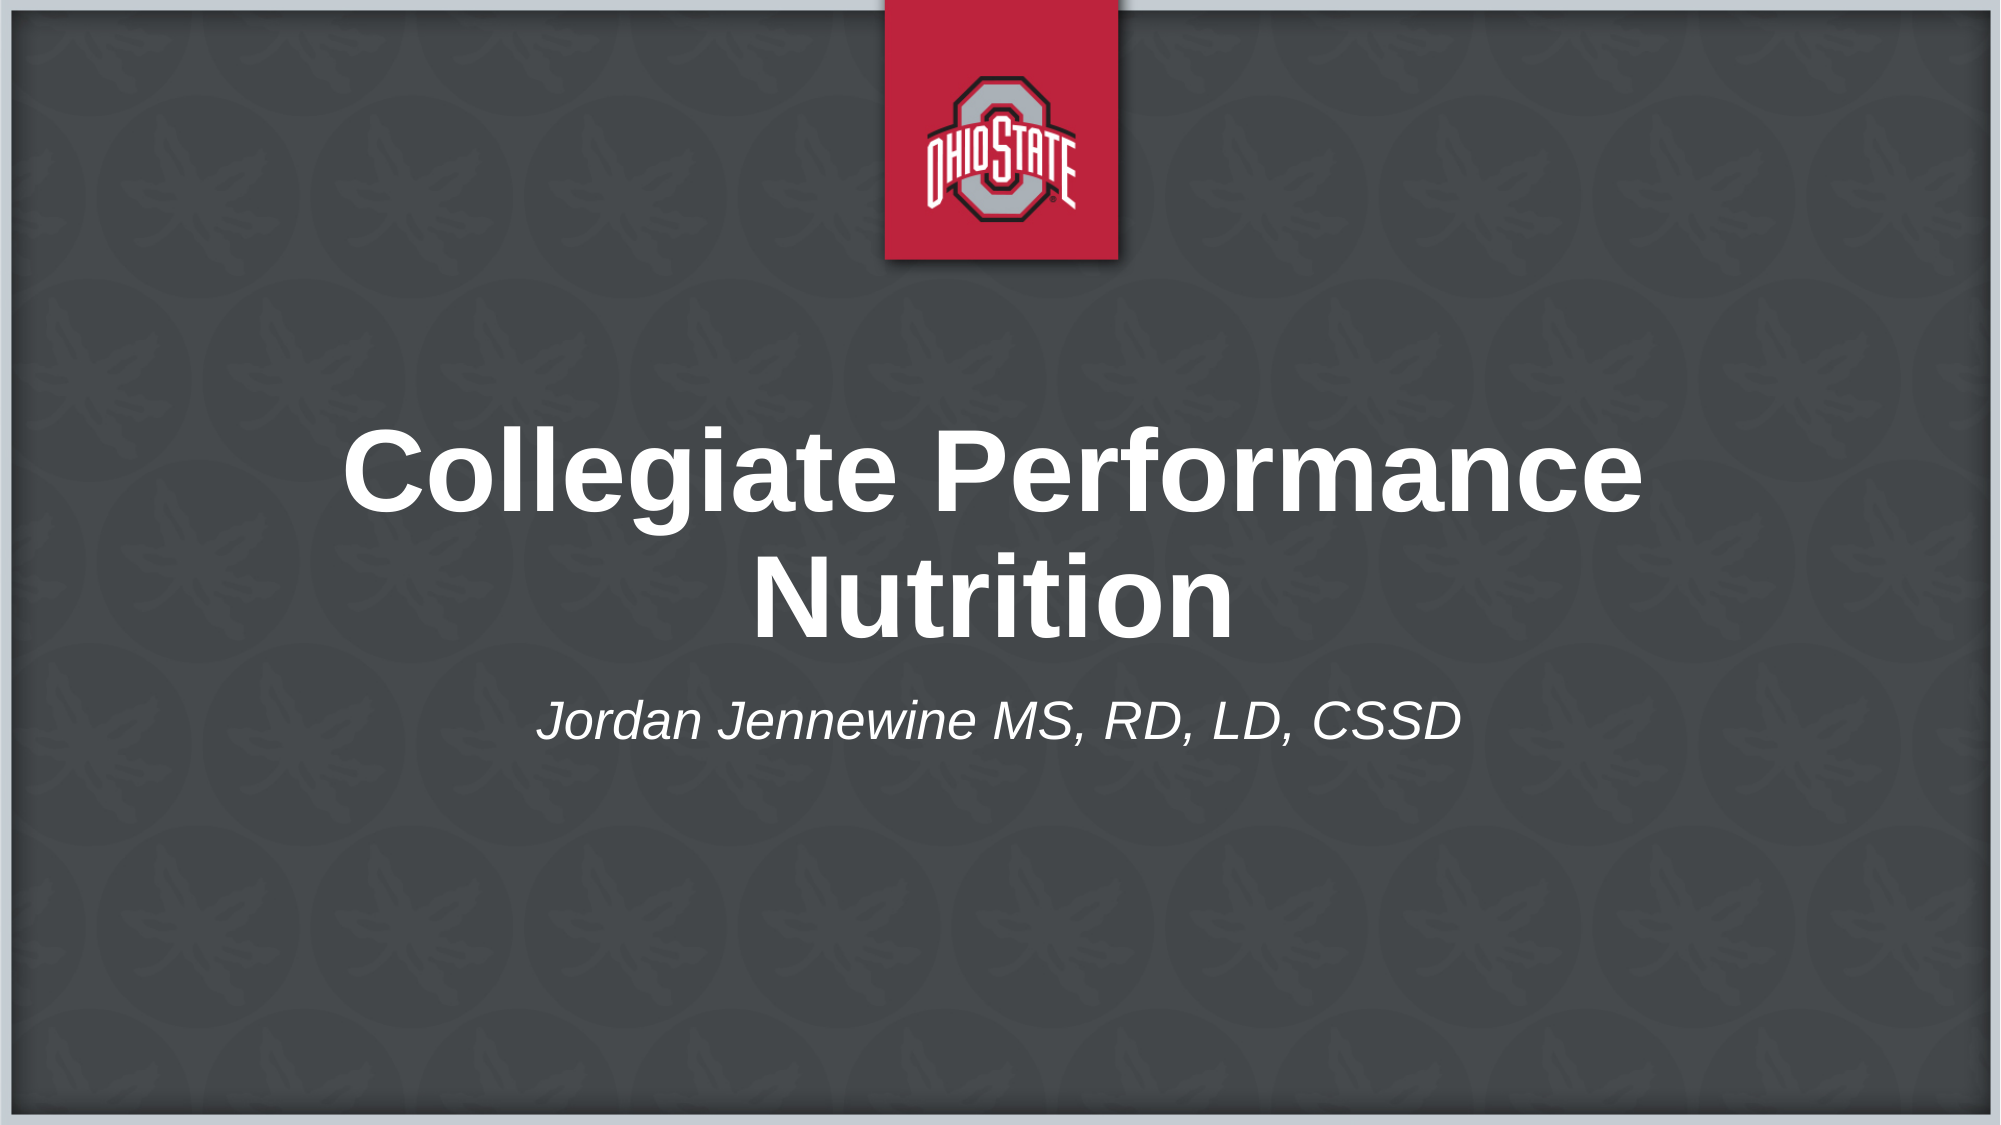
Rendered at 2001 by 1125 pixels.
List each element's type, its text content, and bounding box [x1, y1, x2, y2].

title Collegiate Performance Nutrition [272, 398, 1716, 671]
subtitle Jordan Jennewine MS, RD, LD, CSSD [249, 685, 1750, 851]
picture [0, 0, 2001, 1125]
